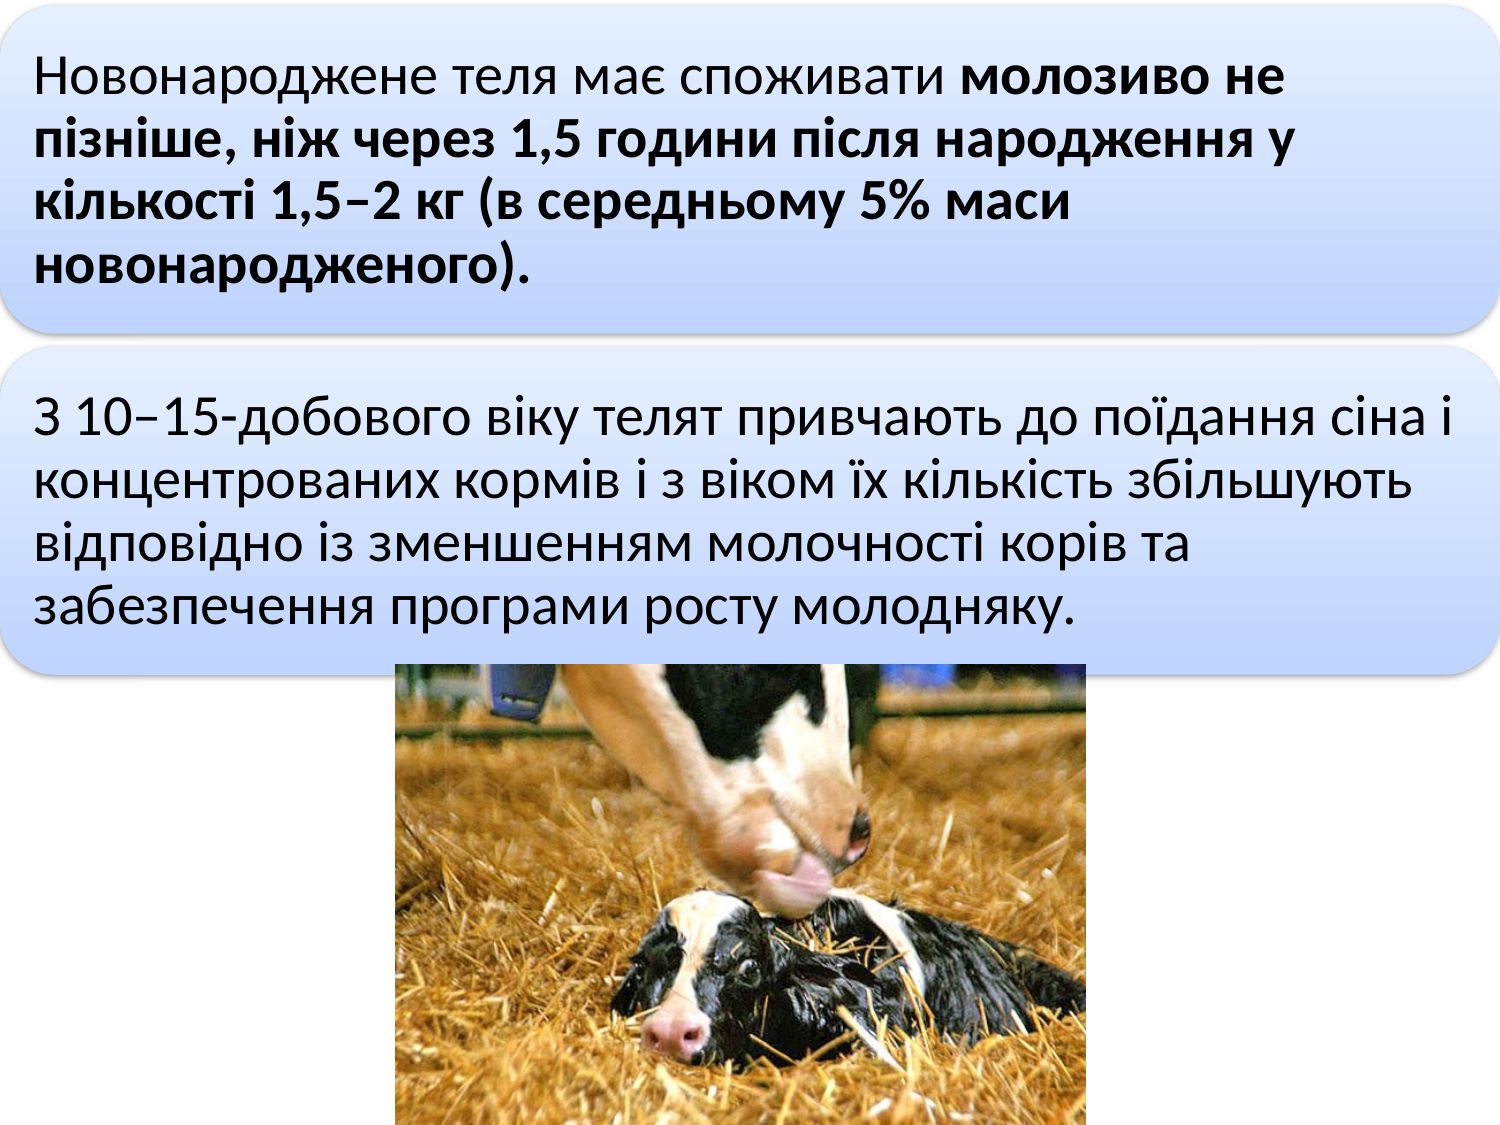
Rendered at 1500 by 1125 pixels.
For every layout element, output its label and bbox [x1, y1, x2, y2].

picture [395, 663, 1086, 1125]
text_box [0, 0, 1500, 681]
